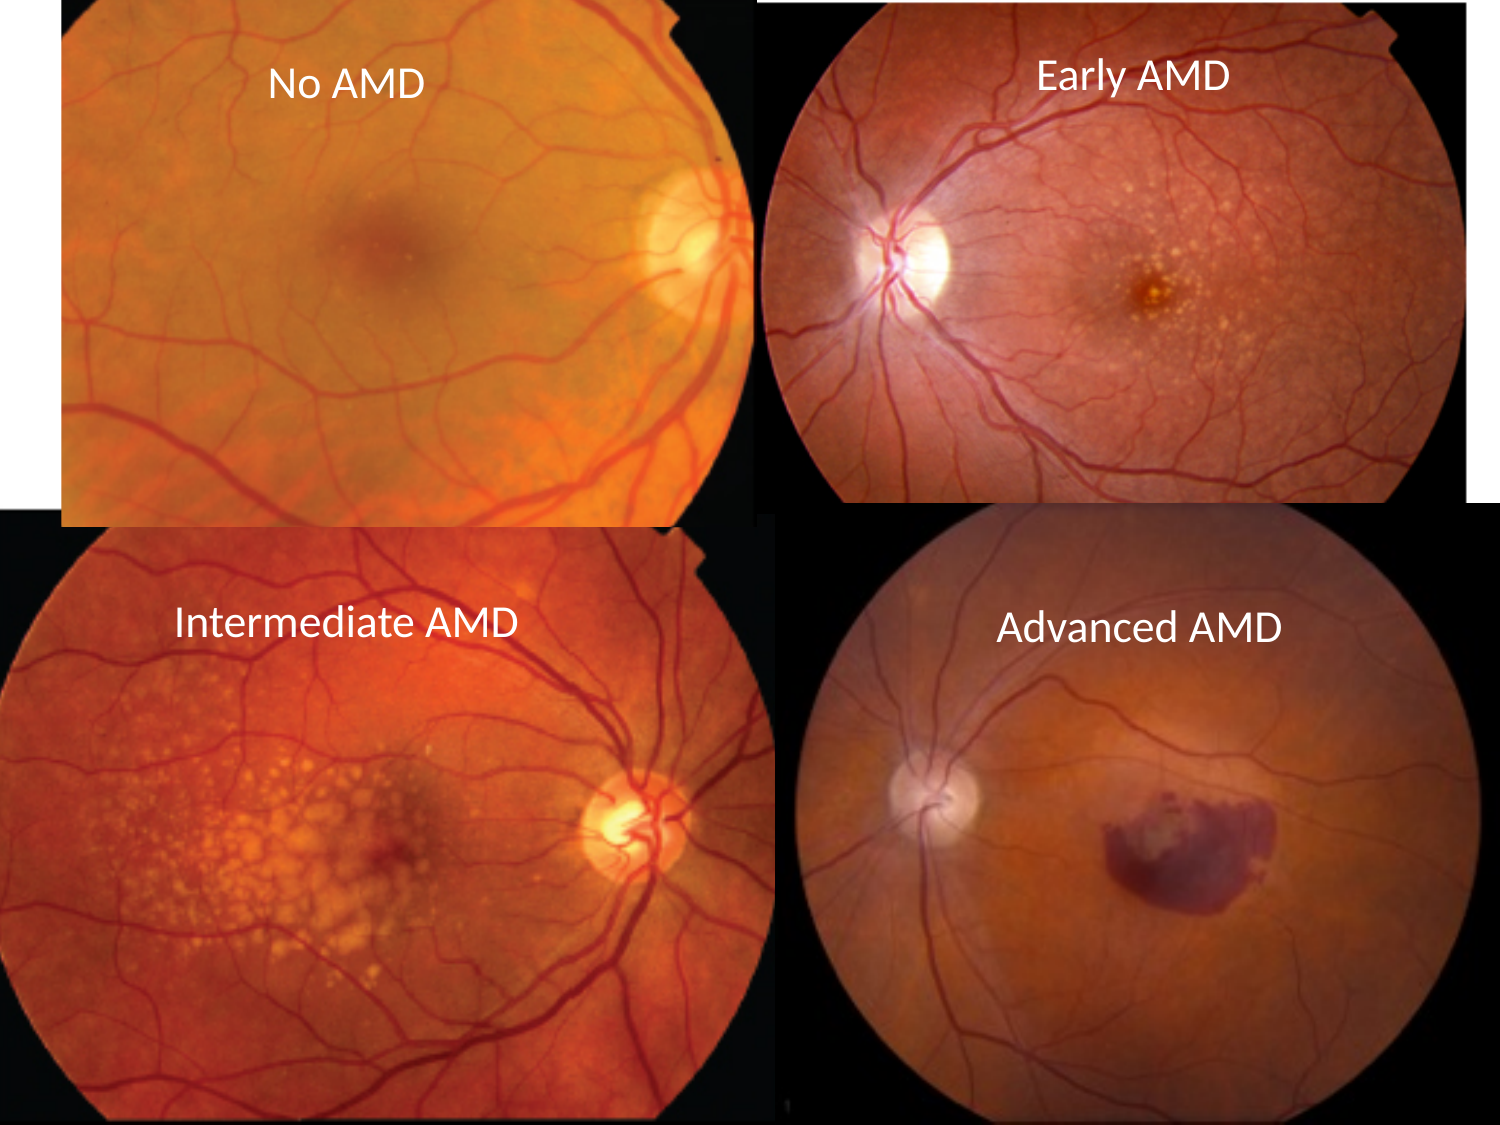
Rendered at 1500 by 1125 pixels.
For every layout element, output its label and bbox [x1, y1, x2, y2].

list [61, 0, 760, 528]
picture [0, 0, 1500, 1125]
